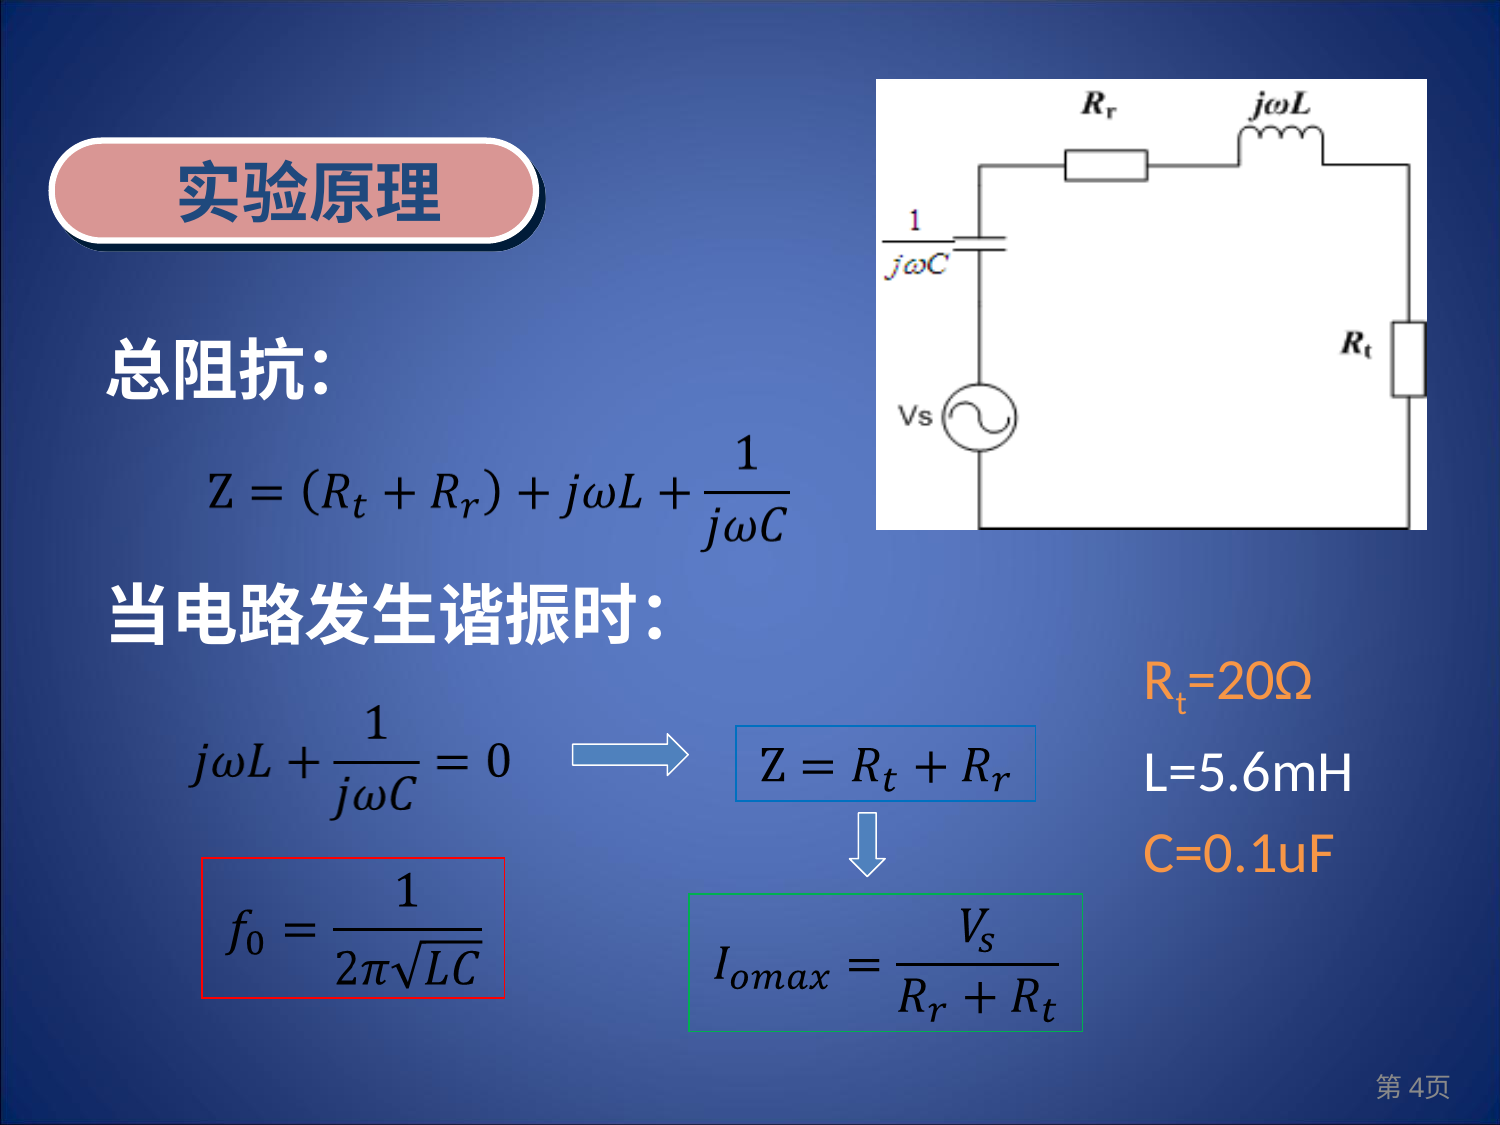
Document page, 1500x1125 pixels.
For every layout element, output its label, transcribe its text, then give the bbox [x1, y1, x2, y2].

text_box [183, 420, 815, 561]
text_box 当电路发生谐振时： [89, 565, 736, 685]
text_box [201, 857, 505, 999]
text_box [735, 725, 1036, 802]
text_box 实验原理 [51, 140, 536, 241]
picture [0, 0, 1500, 1125]
list 总阻抗： [89, 320, 478, 440]
text_box [169, 690, 536, 830]
text_box [572, 733, 689, 776]
text_box Rt=20Ω L=5.6mH C=0.1uF [1129, 634, 1424, 884]
text_box [688, 893, 1083, 1032]
text_box [849, 812, 886, 877]
